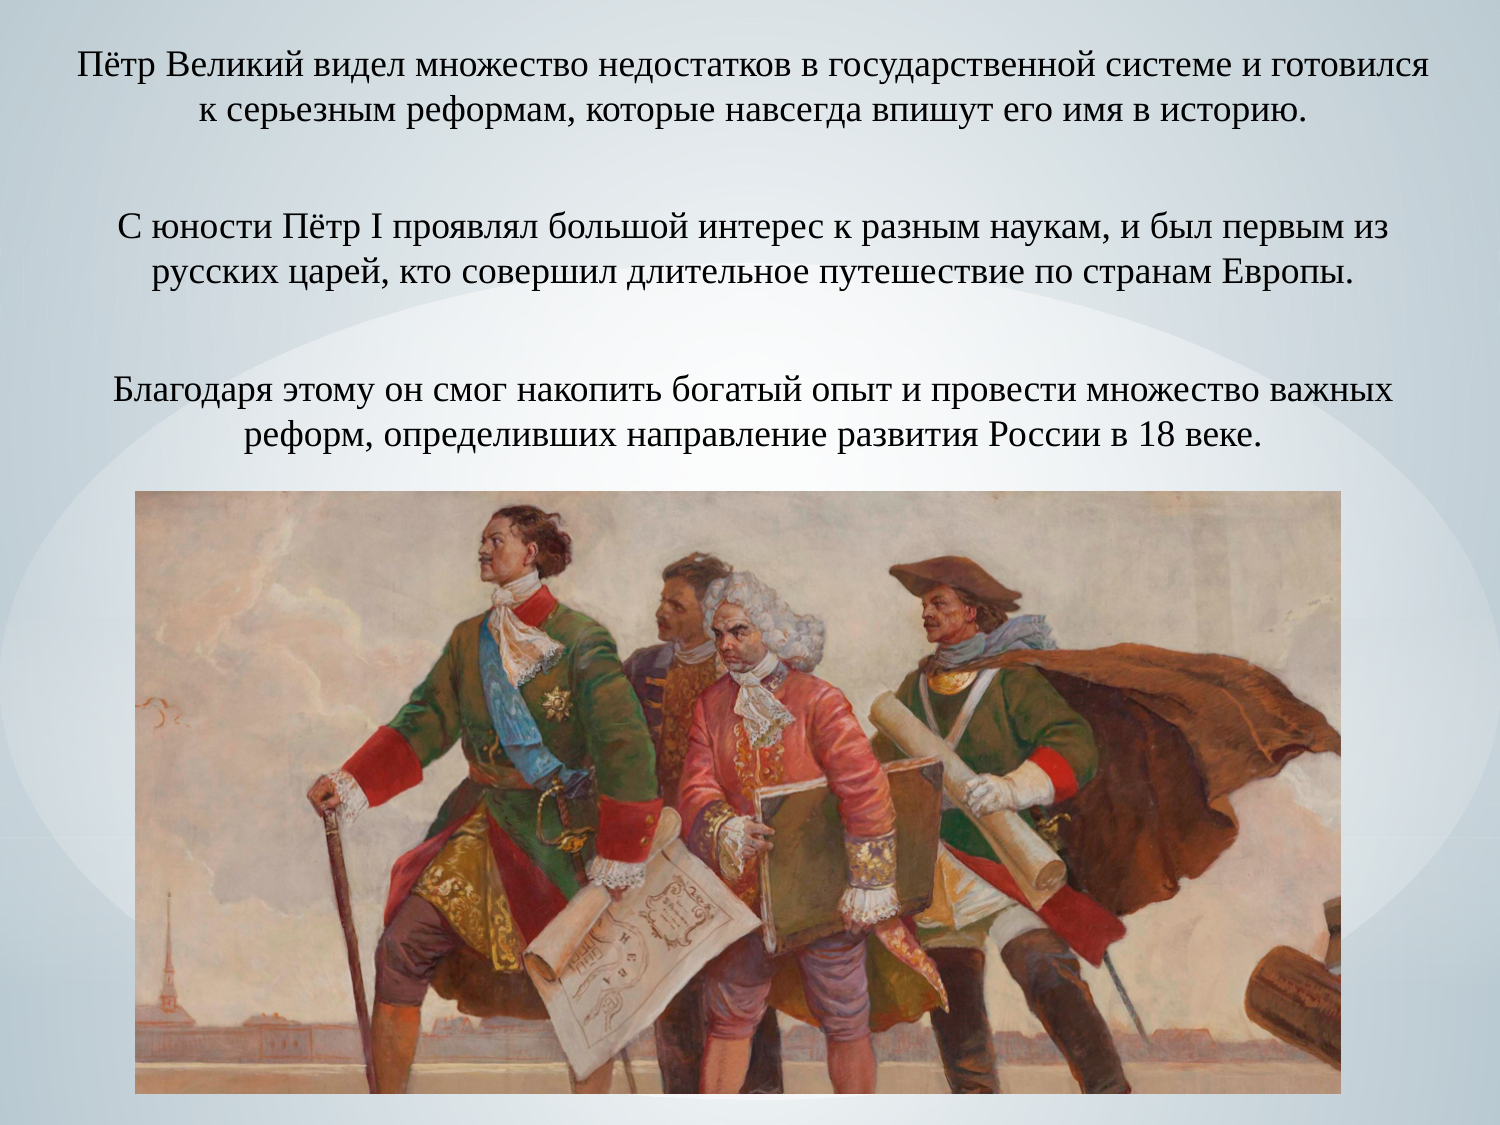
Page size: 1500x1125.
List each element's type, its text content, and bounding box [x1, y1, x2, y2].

list Пётр Великий видел множество недостатков в государственной системе и готовился к серьезным реформам, которые навсегда впишут его имя в историю. С юности Пётр I проявлял большой интерес к разным наукам, и был первым из русских царей, кто совершил длительное путешествие по странам Европы. Благодаря этому он смог накопить богатый опыт и провести множество важных реформ, определивших направление развития России в 18 веке. [41, 30, 1459, 492]
picture [135, 491, 1341, 1095]
